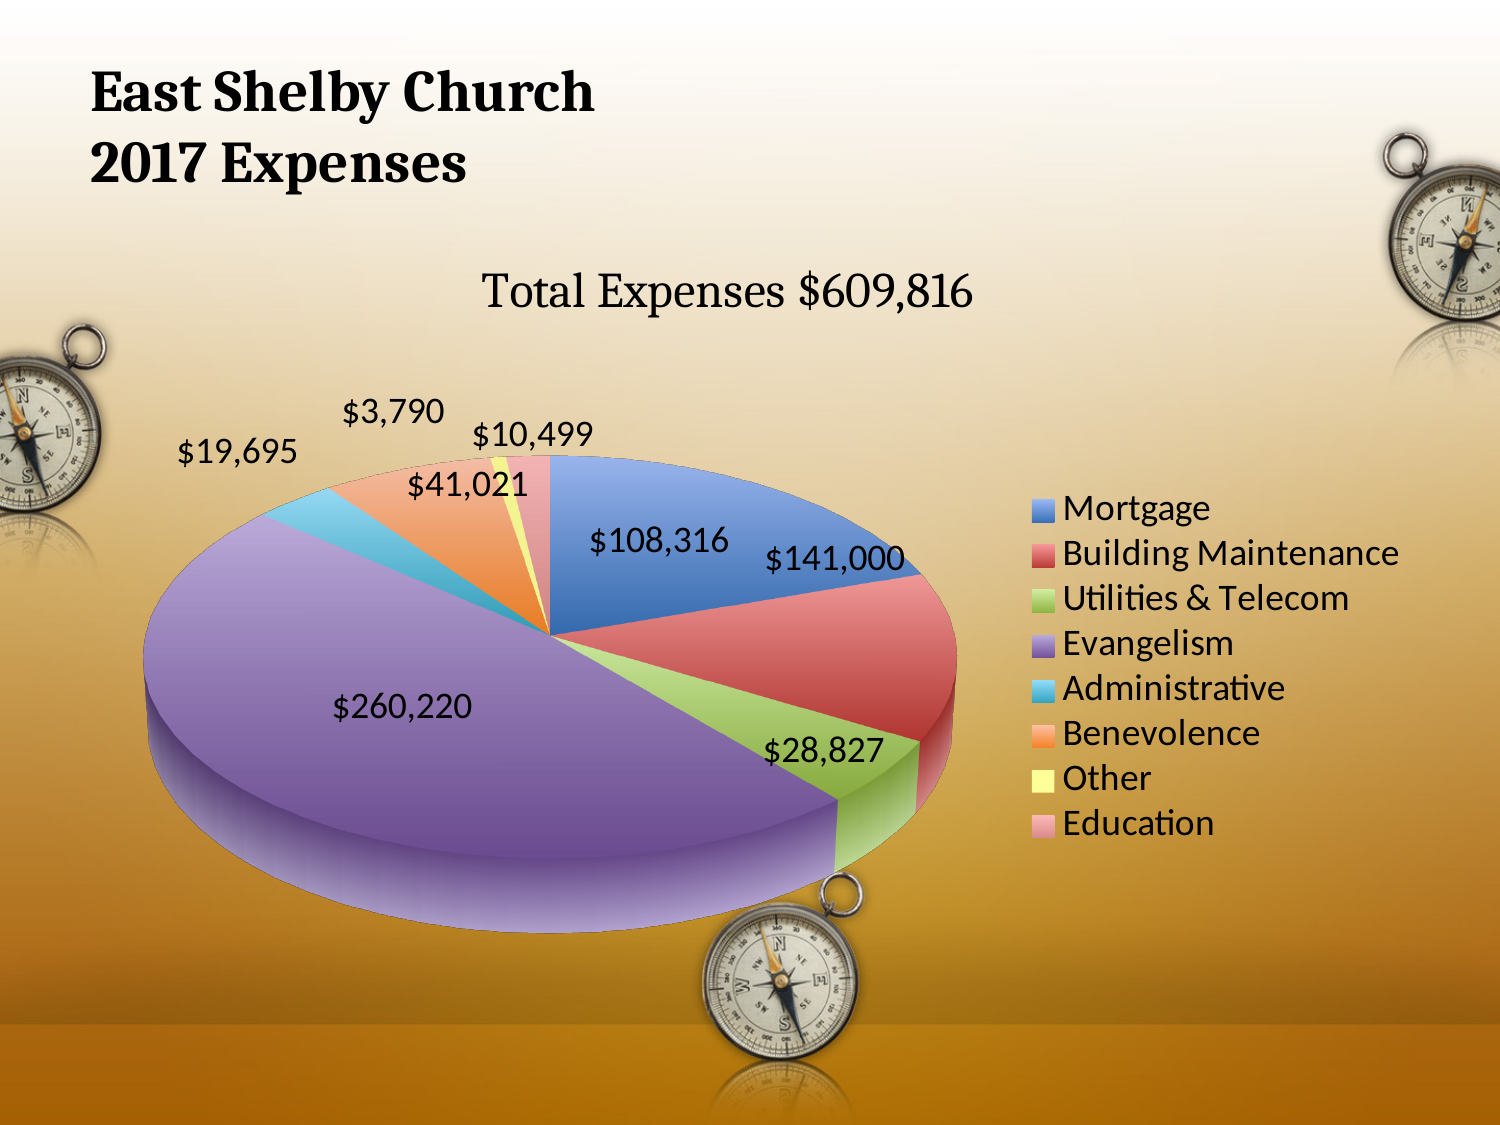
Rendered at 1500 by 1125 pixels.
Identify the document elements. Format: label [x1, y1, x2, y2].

picture [0, 0, 1500, 1125]
chart [74, 255, 1426, 1083]
